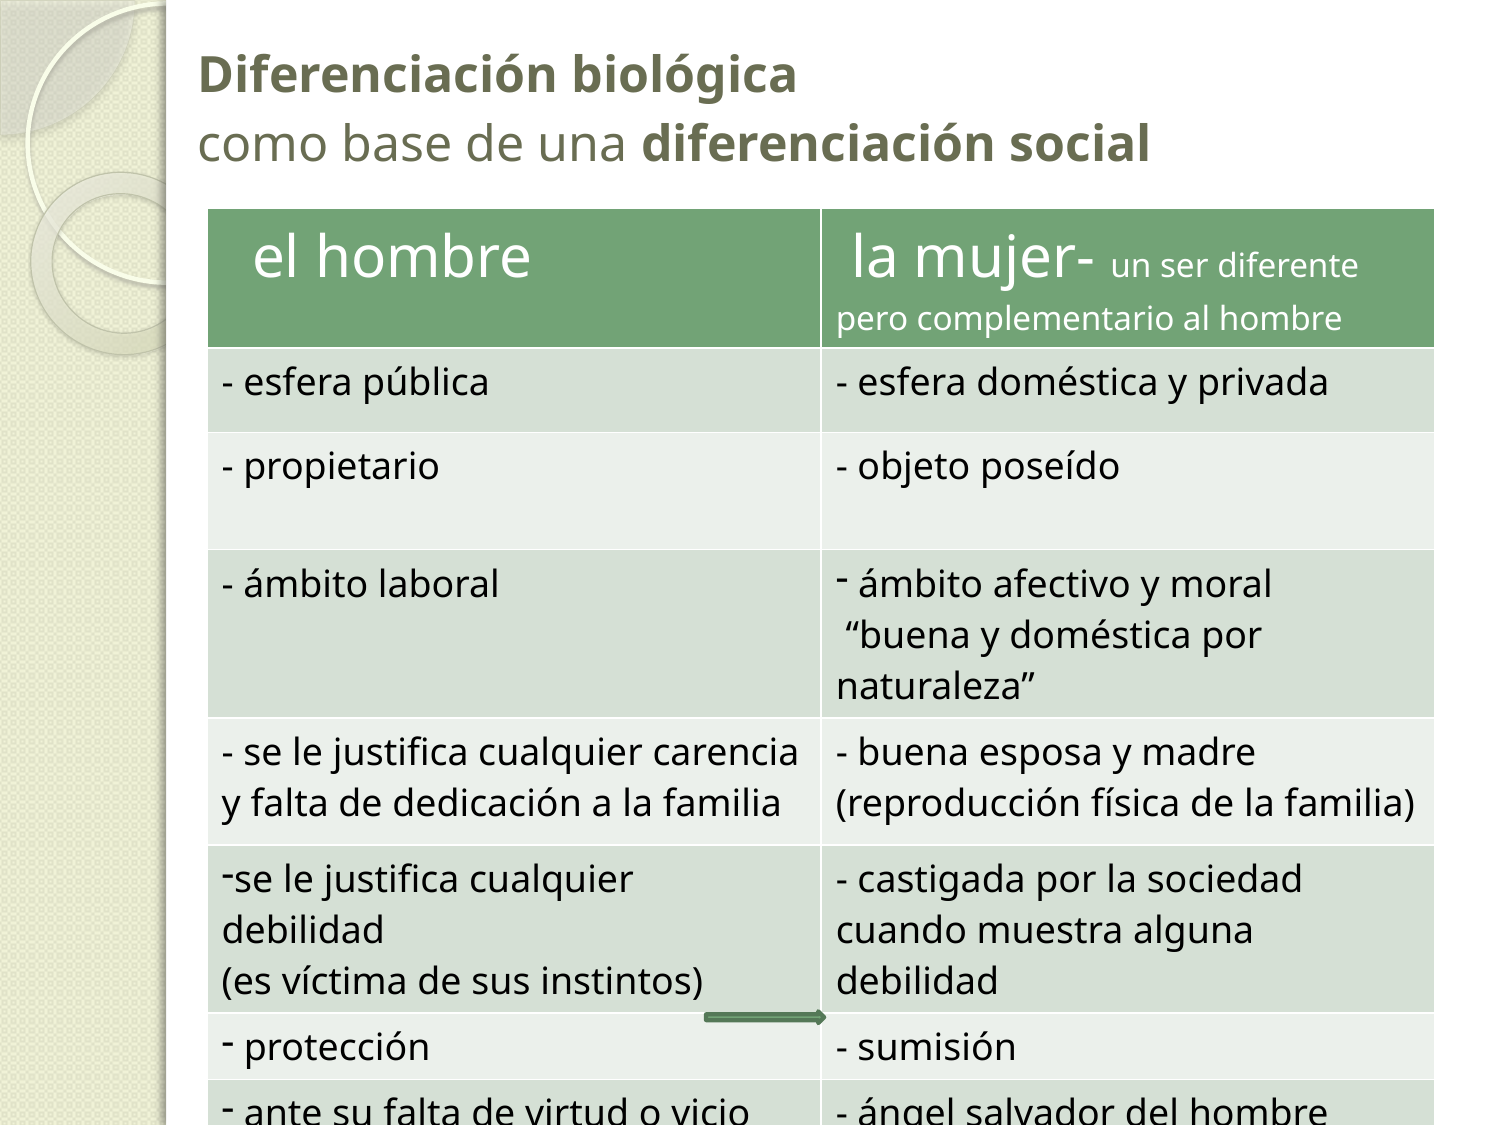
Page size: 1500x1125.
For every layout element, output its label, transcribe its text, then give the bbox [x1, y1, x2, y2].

table_header el hombre [208, 209, 820, 347]
table_cell se le justifica cualquier debilidad (es víctima de sus instintos) [208, 846, 820, 1012]
table_cell - esfera doméstica y privada [822, 349, 1434, 432]
table_cell - ámbito laboral [208, 550, 820, 717]
table_cell - buena esposa y madre (reproducción física de la familia) [822, 719, 1434, 844]
table_cell ámbito afectivo y moral “buena y doméstica por naturaleza” [822, 550, 1434, 717]
table_cell - sumisión [822, 1014, 1434, 1079]
table_cell - castigada por la sociedad cuando muestra alguna debilidad [822, 846, 1434, 1012]
table_cell protección [208, 1014, 820, 1079]
text_box [703, 1009, 827, 1026]
table_cell - se le justifica cualquier carencia y falta de dedicación a la familia [208, 719, 820, 844]
table_cell - esfera pública [208, 349, 820, 432]
table_cell - objeto poseído [822, 433, 1434, 549]
table_cell - ángel salvador del hombre (visión romántica de la mujer) [822, 1080, 1434, 1125]
title Diferenciación biológica como base de una diferenciación social [183, 30, 1466, 185]
table_header la mujer- un ser diferente pero complementario al hombre [822, 209, 1434, 347]
table_cell - propietario [208, 433, 820, 549]
table_cell ante su falta de virtud o vicio [208, 1080, 820, 1125]
